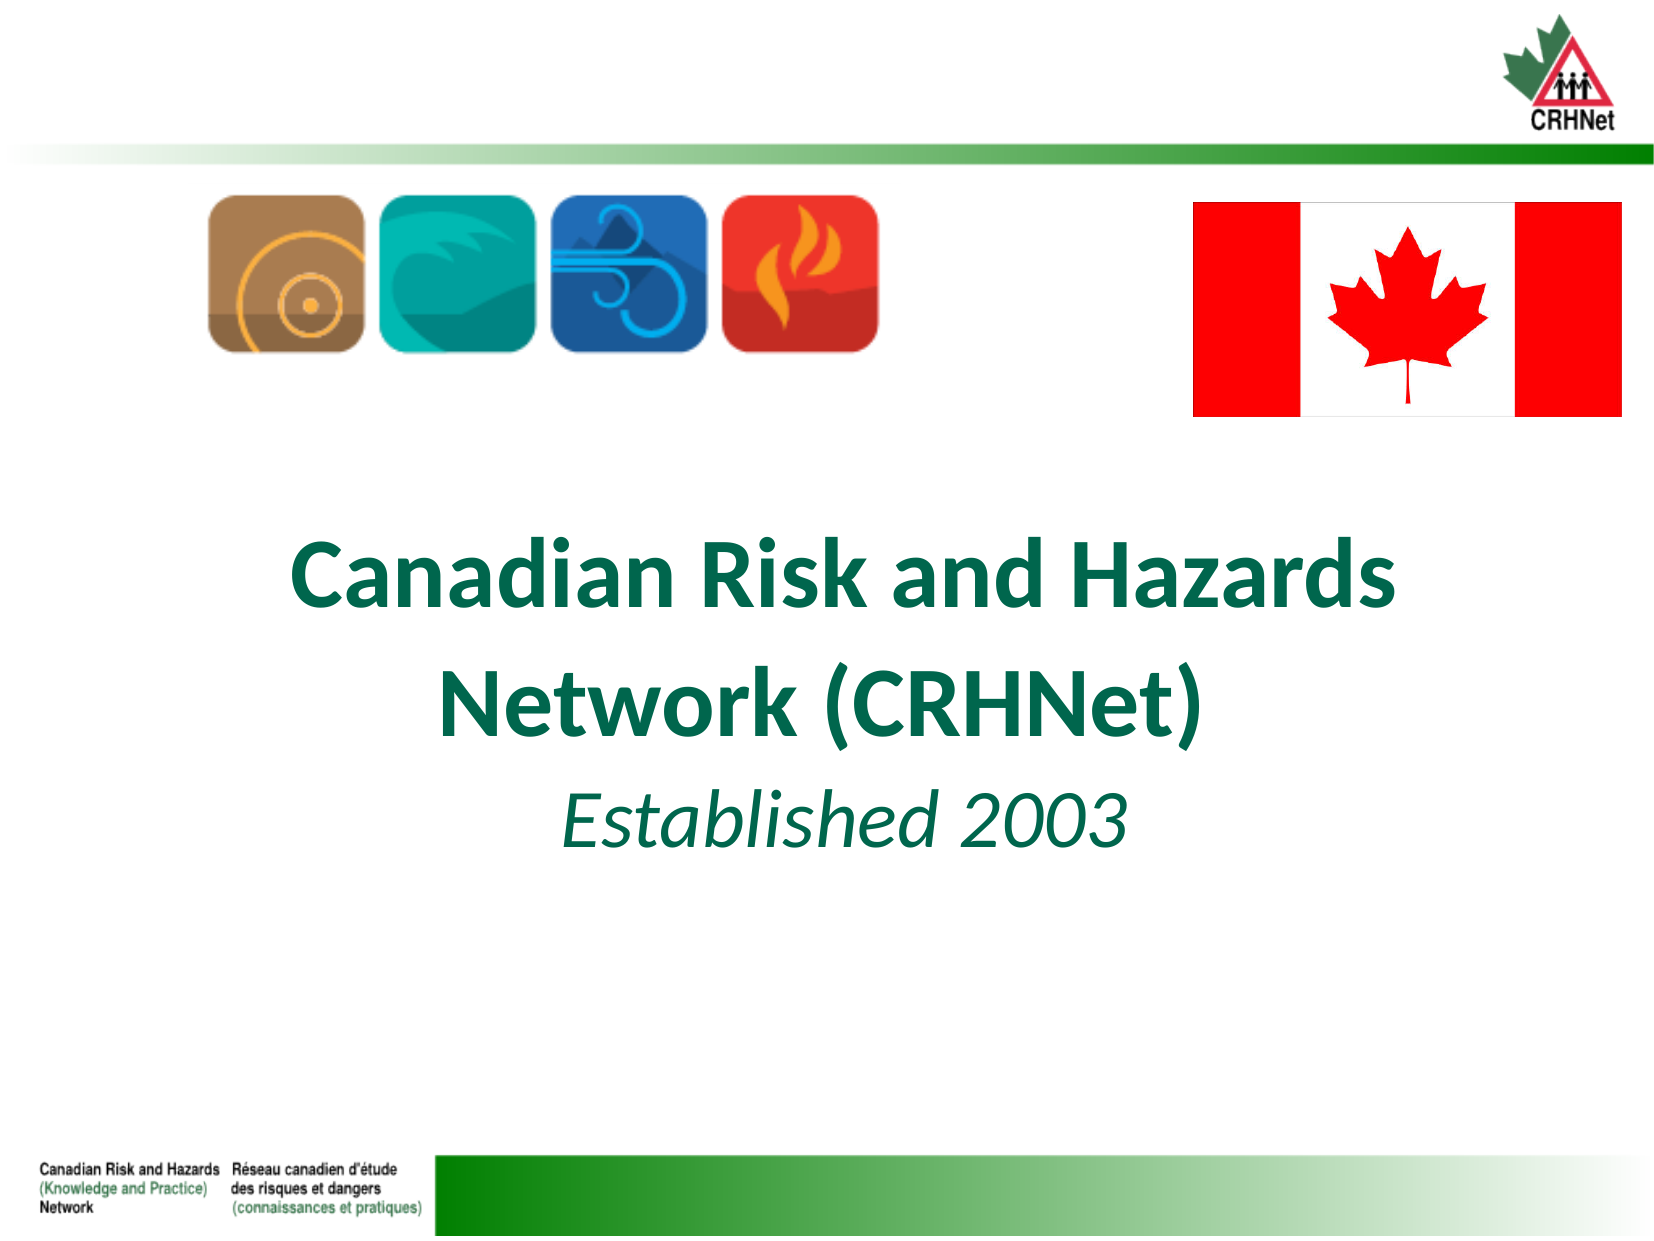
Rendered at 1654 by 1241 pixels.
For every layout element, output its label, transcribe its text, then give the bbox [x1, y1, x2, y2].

text_box Canadian Risk and Hazards Network (CRHNet) Established 2003 [165, 490, 1524, 809]
picture [2, 14, 1654, 1236]
